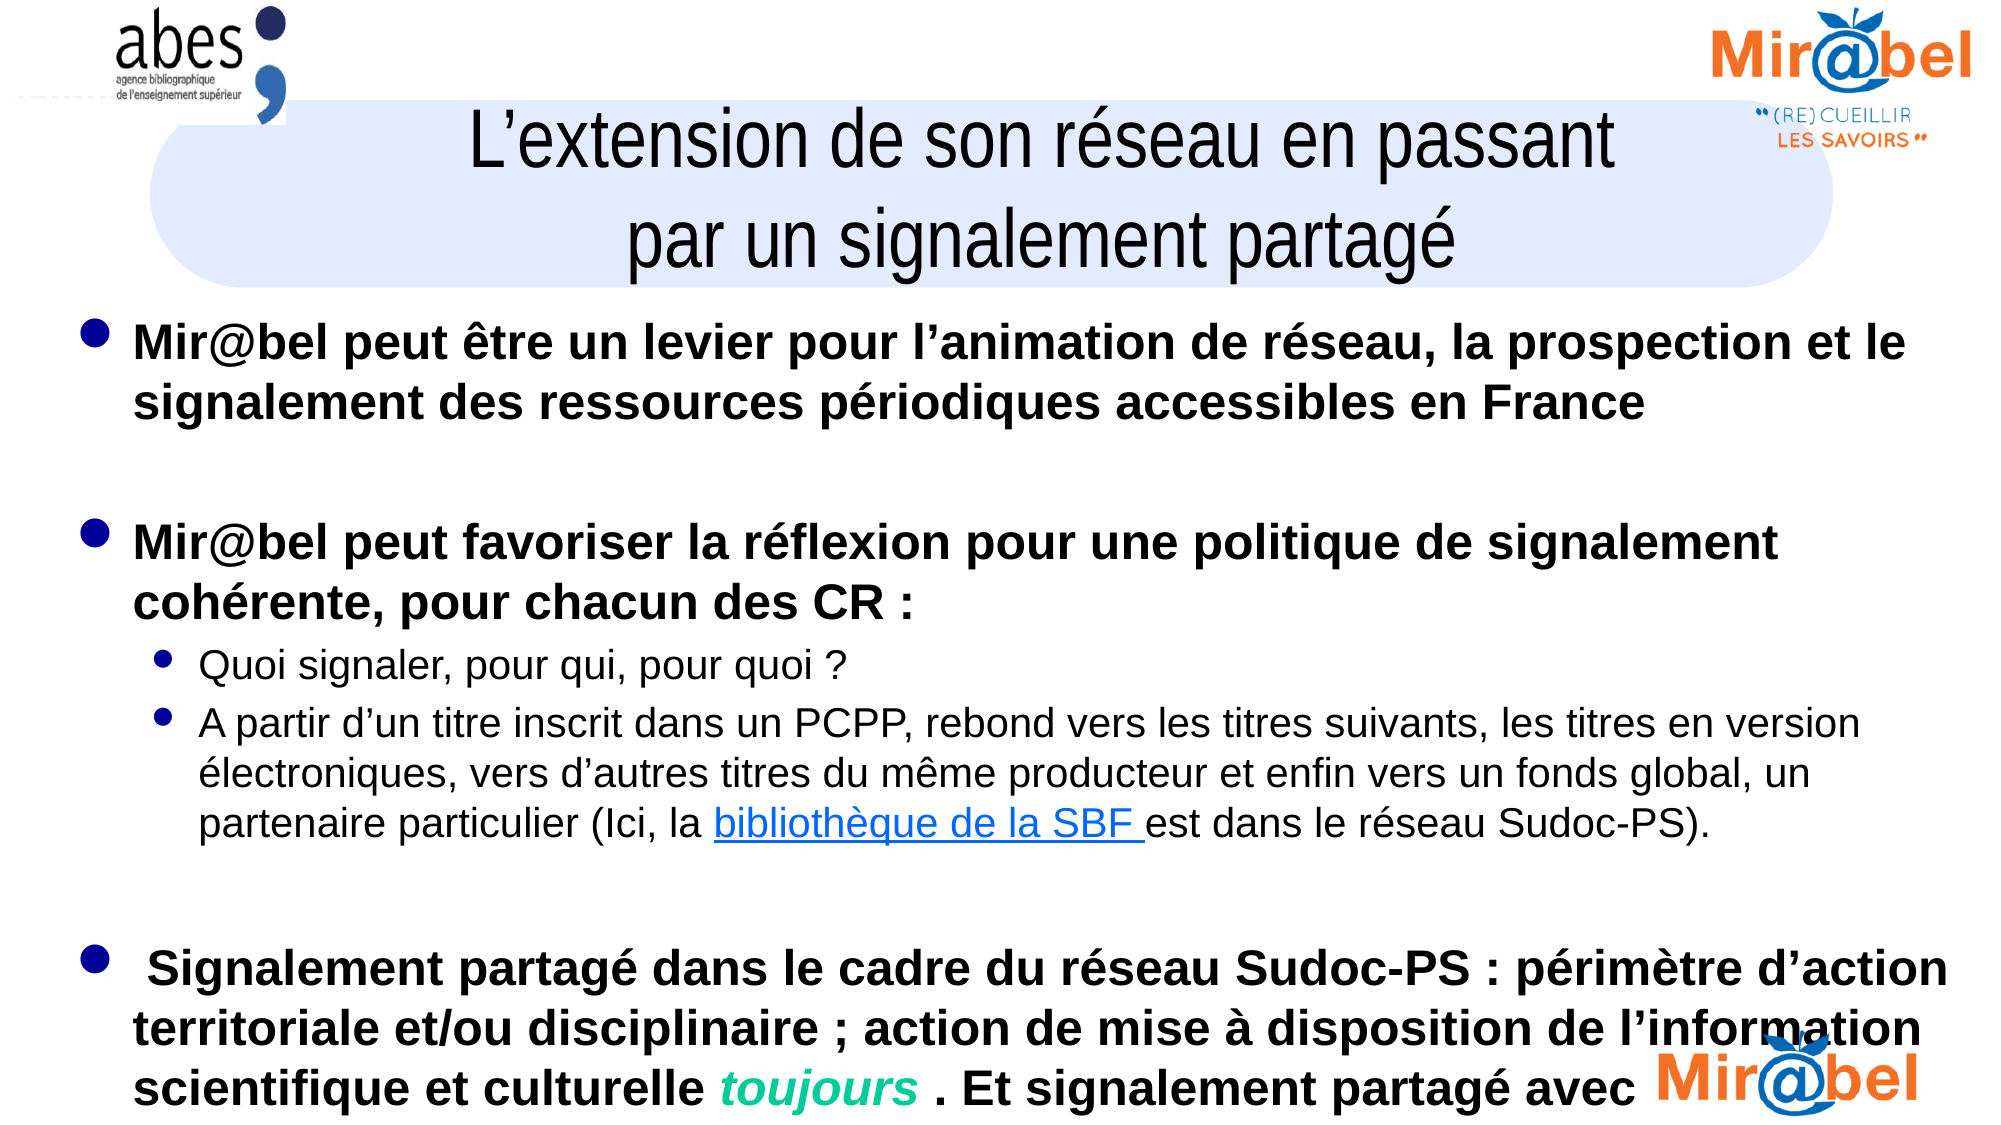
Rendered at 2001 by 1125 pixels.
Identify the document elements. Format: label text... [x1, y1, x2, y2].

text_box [0, 0, 286, 125]
title L’extension de son réseau en passant par un signalement partagé [142, 76, 1943, 265]
picture [1710, 6, 1972, 149]
picture [1656, 1029, 1918, 1125]
list Mir@bel peut être un levier pour l’animation de réseau, la prospection et le signalement des ressources périodiques accessibles en France Mir@bel peut favoriser la réflexion pour une politique de signalement cohérente, pour chacun des CR : Quoi signaler, pour qui, pour quoi ? A partir d’un titre inscrit dans un PCPP, rebond vers les titres suivants, les titres en version électroniques, vers d’autres titres du même producteur et enfin vers un fonds global, un partenaire particulier (Ici, la bibliothèque de la SBF est dans le réseau Sudoc-PS). Signalement partagé dans le cadre du réseau Sudoc-PS : périmètre d’action territoriale et/ou disciplinaire ; action de mise à disposition de l’information scientifique et culturelle toujours . Et signalement partagé avec [61, 302, 1972, 1125]
